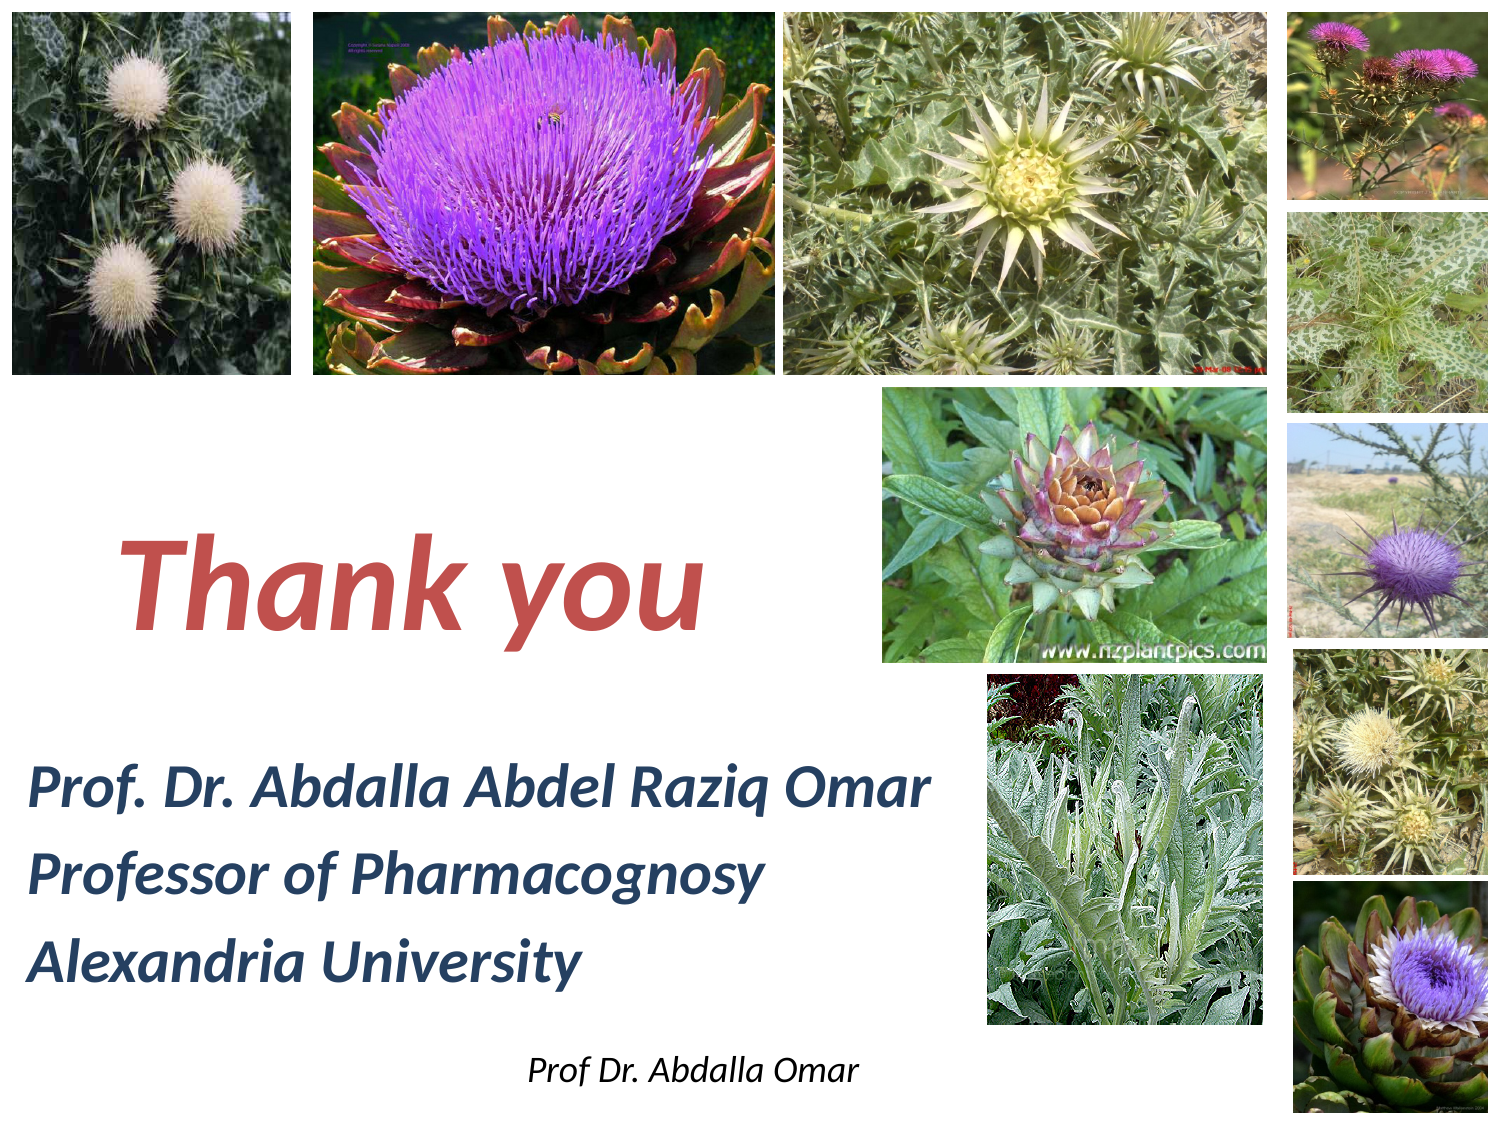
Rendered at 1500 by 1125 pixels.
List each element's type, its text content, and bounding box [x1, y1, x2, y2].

picture [1287, 212, 1488, 413]
picture [882, 387, 1267, 663]
picture [1287, 423, 1488, 638]
picture [987, 674, 1263, 1026]
list Prof. Dr. Abdalla Abdel Raziq Omar Professor of Pharmacognosy Alexandria University [12, 737, 982, 1013]
picture [313, 12, 776, 376]
picture [1293, 649, 1488, 875]
picture [782, 12, 1267, 376]
picture [12, 12, 292, 376]
text_box Thank you [99, 512, 875, 638]
picture [1287, 12, 1488, 200]
picture [1293, 881, 1488, 1113]
